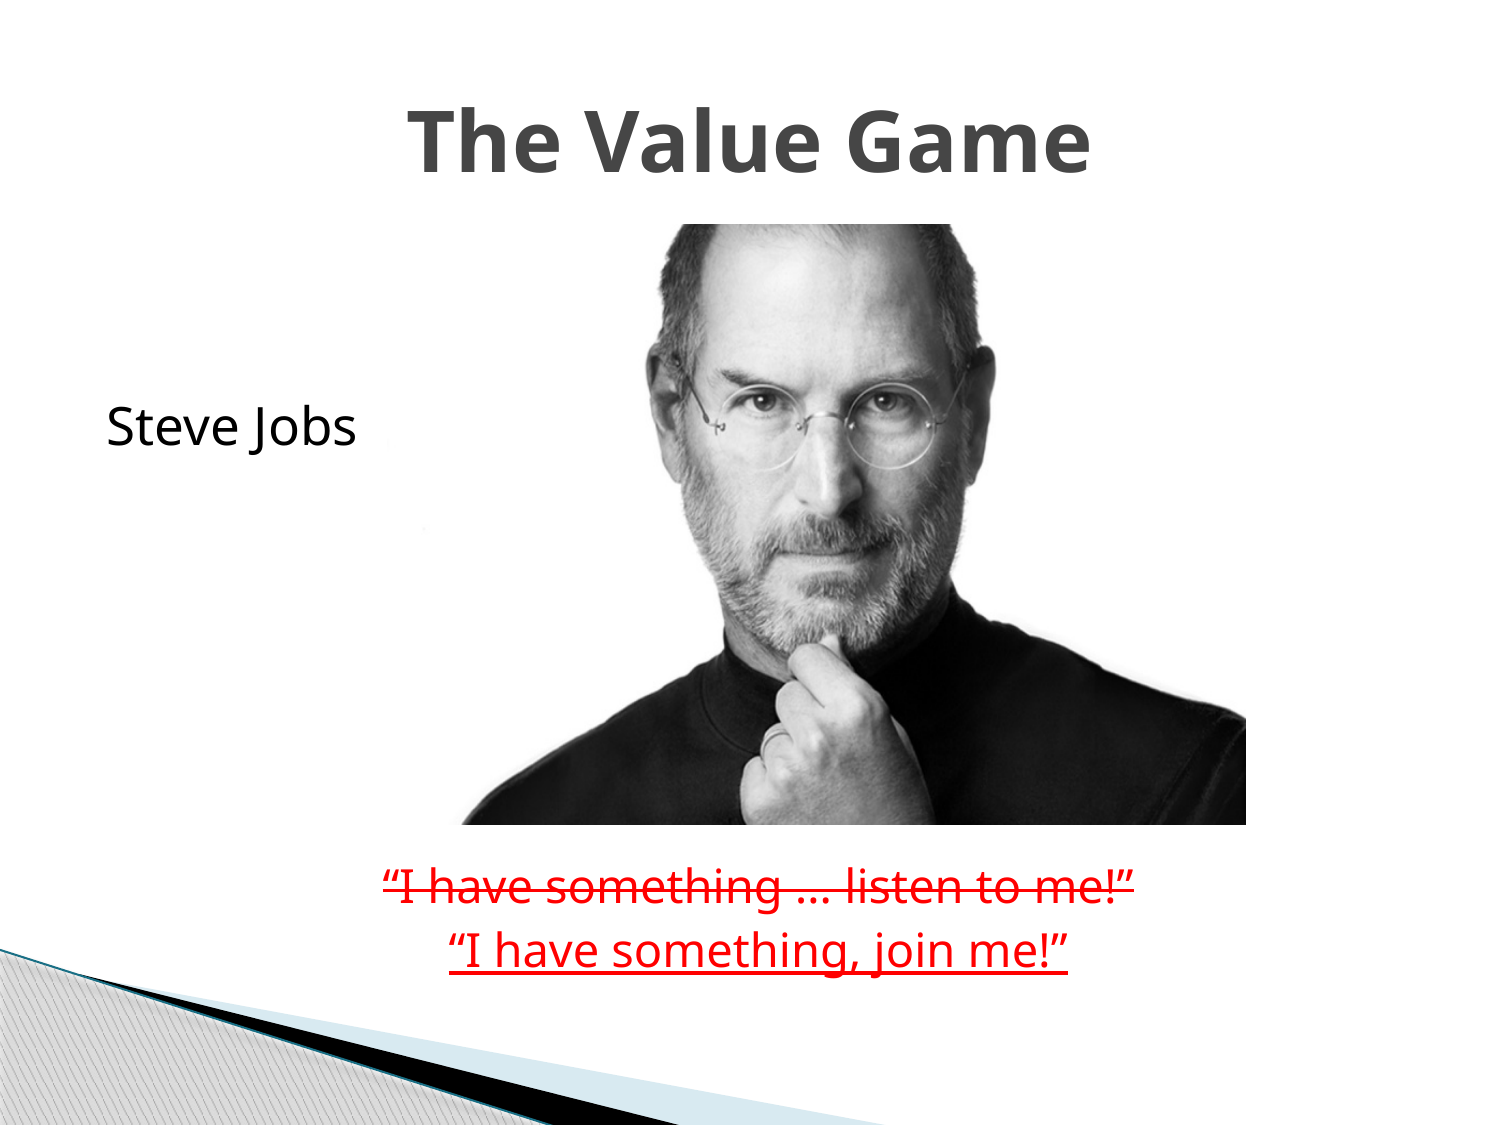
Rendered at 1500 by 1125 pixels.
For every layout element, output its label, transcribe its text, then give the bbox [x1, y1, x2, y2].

title The Value Game [75, 45, 1425, 233]
picture [387, 224, 1246, 826]
list Steve Jobs “I have something … listen to me!” “I have something, join me!” [75, 243, 1425, 986]
